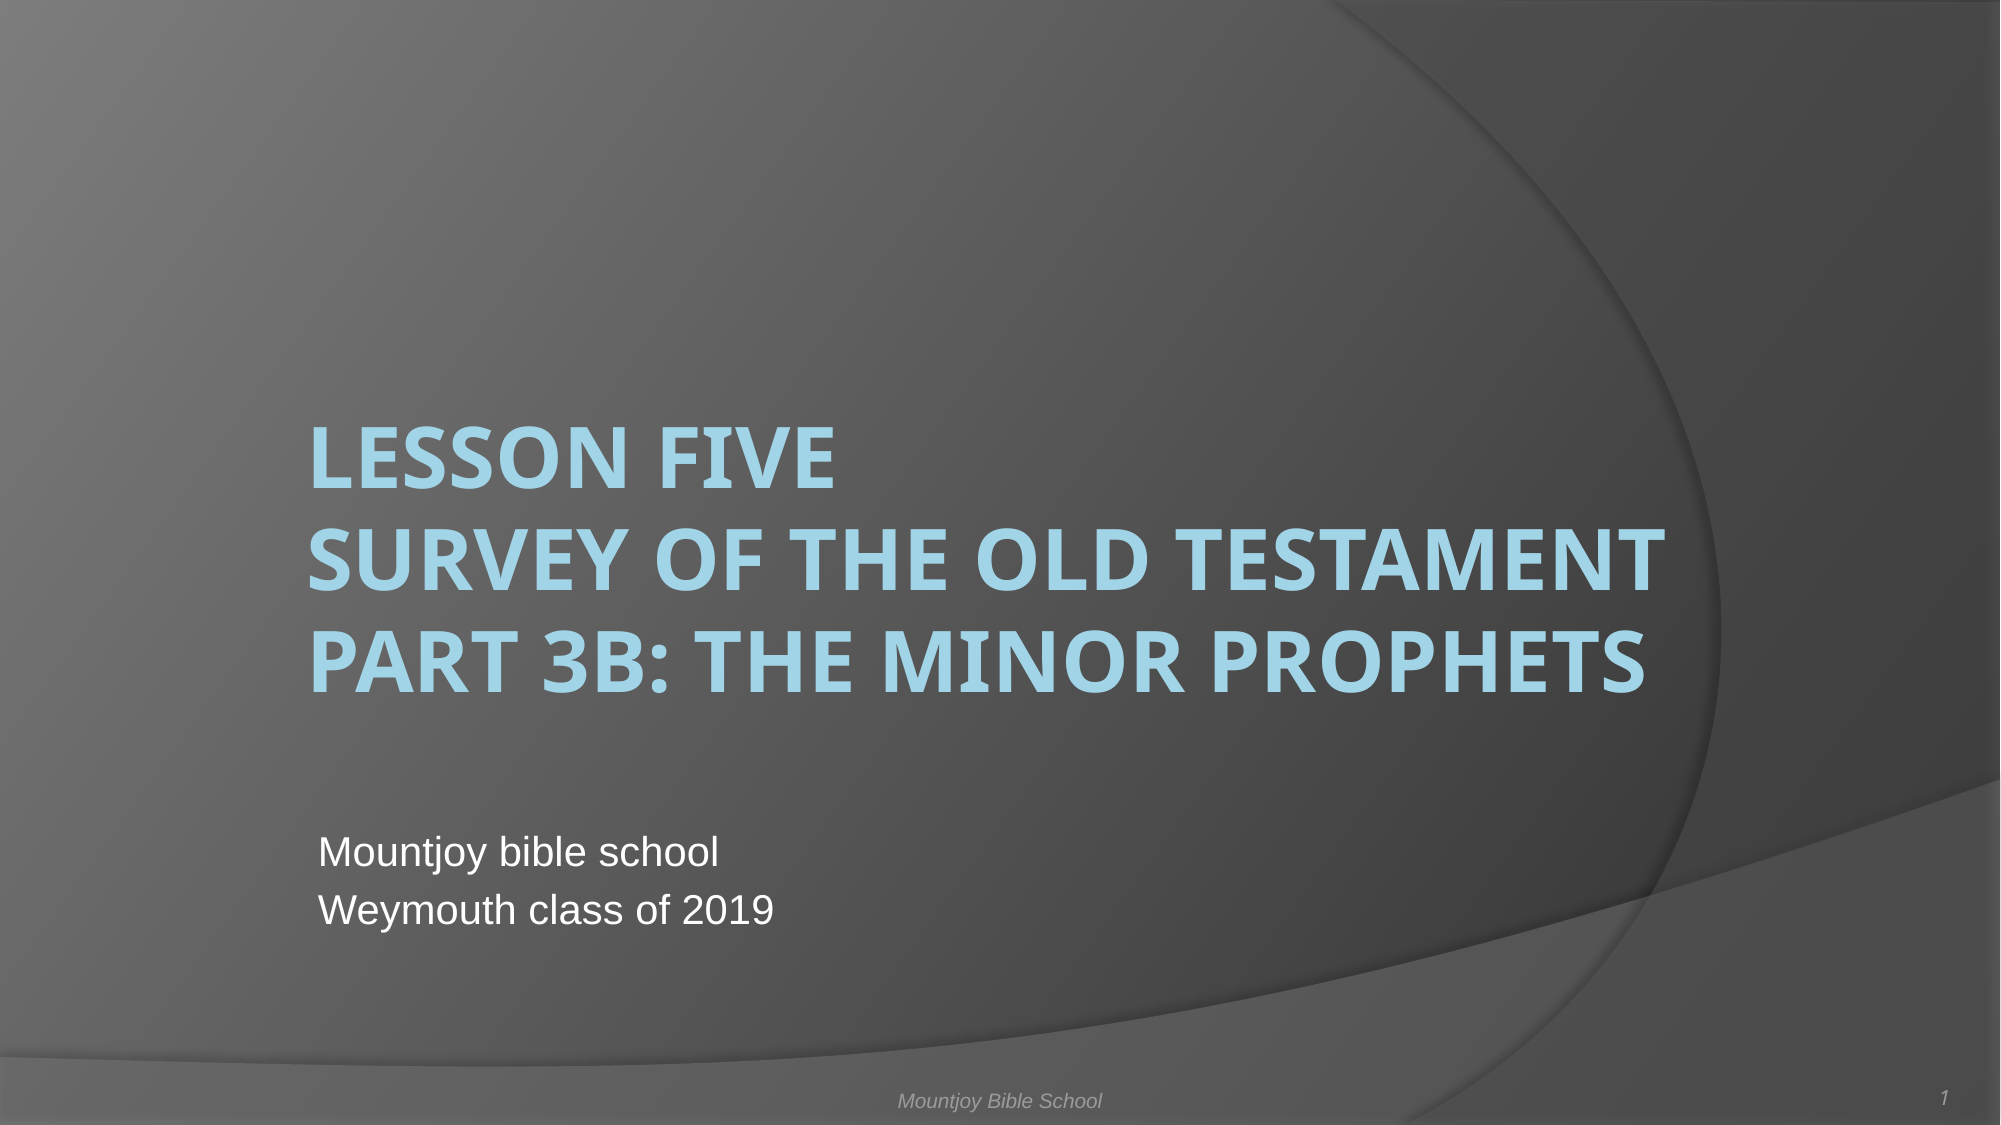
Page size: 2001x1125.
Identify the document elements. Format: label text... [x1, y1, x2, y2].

subtitle Mountjoy bible school Weymouth class of 2019 [303, 751, 1367, 941]
slide_number 1 [1783, 1053, 1950, 1114]
footer Mountjoy Bible School [683, 1053, 1317, 1114]
title Lesson Five Survey of the Old Testament Part 3b: The Minor Prophets [291, 373, 1709, 740]
